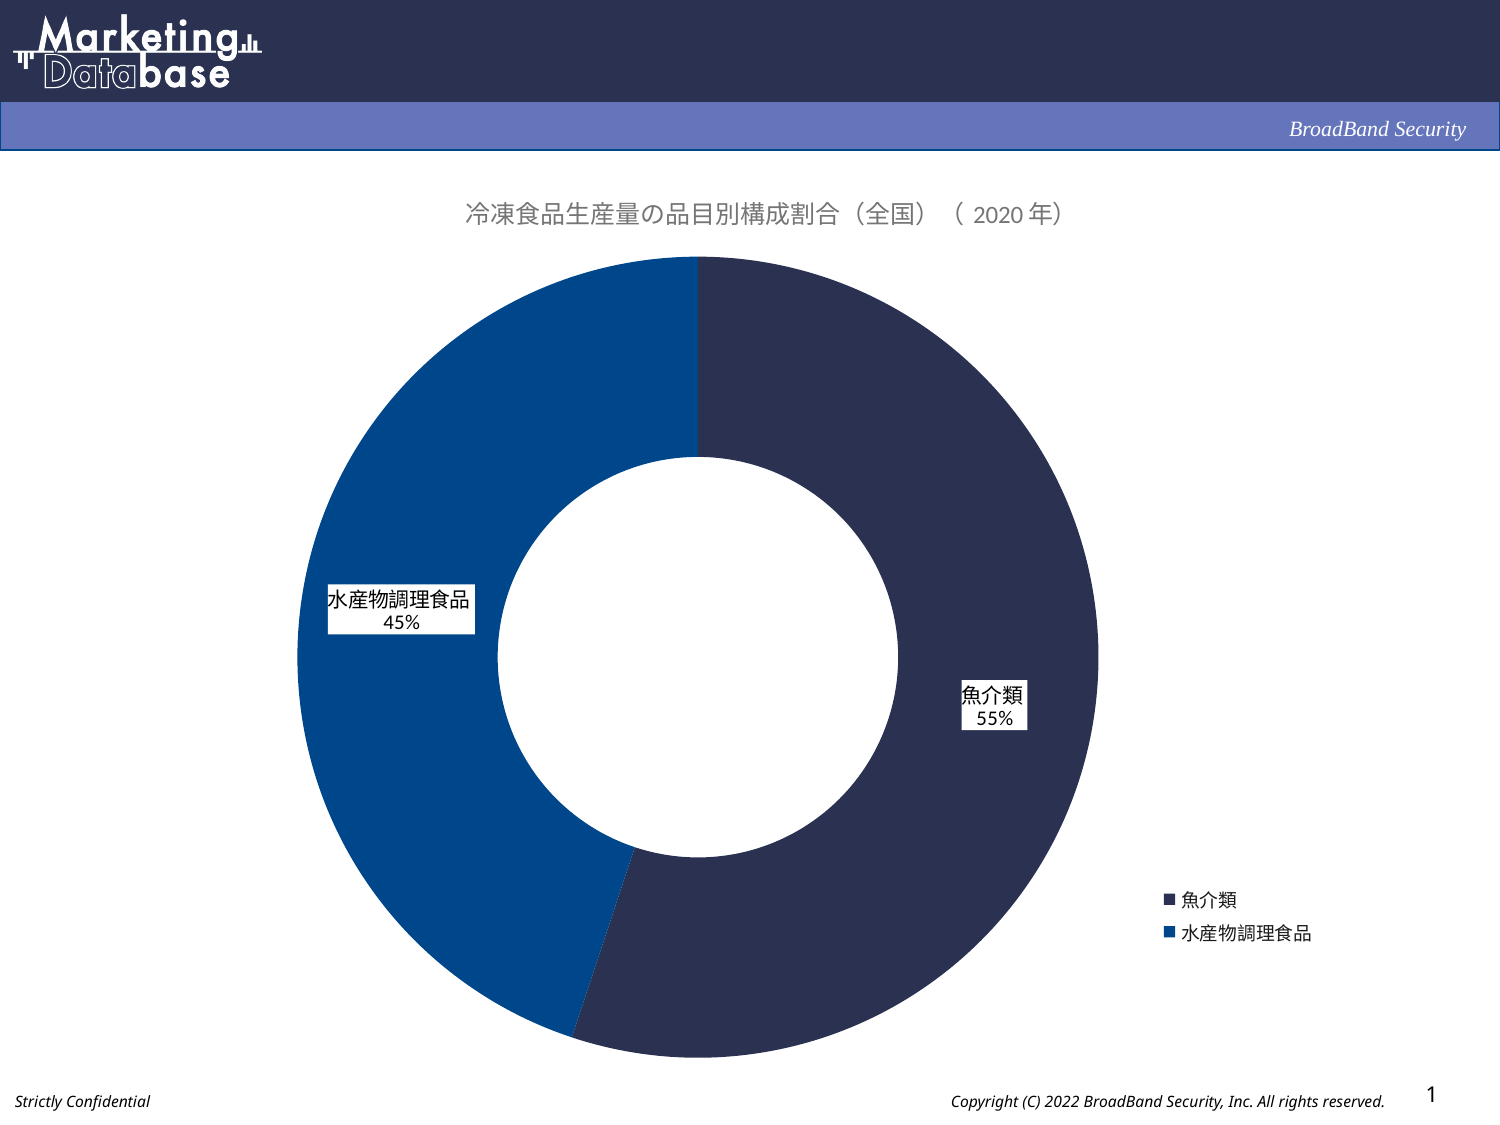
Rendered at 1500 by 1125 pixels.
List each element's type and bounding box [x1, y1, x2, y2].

chart [49, 159, 1500, 1077]
picture [13, 14, 262, 89]
